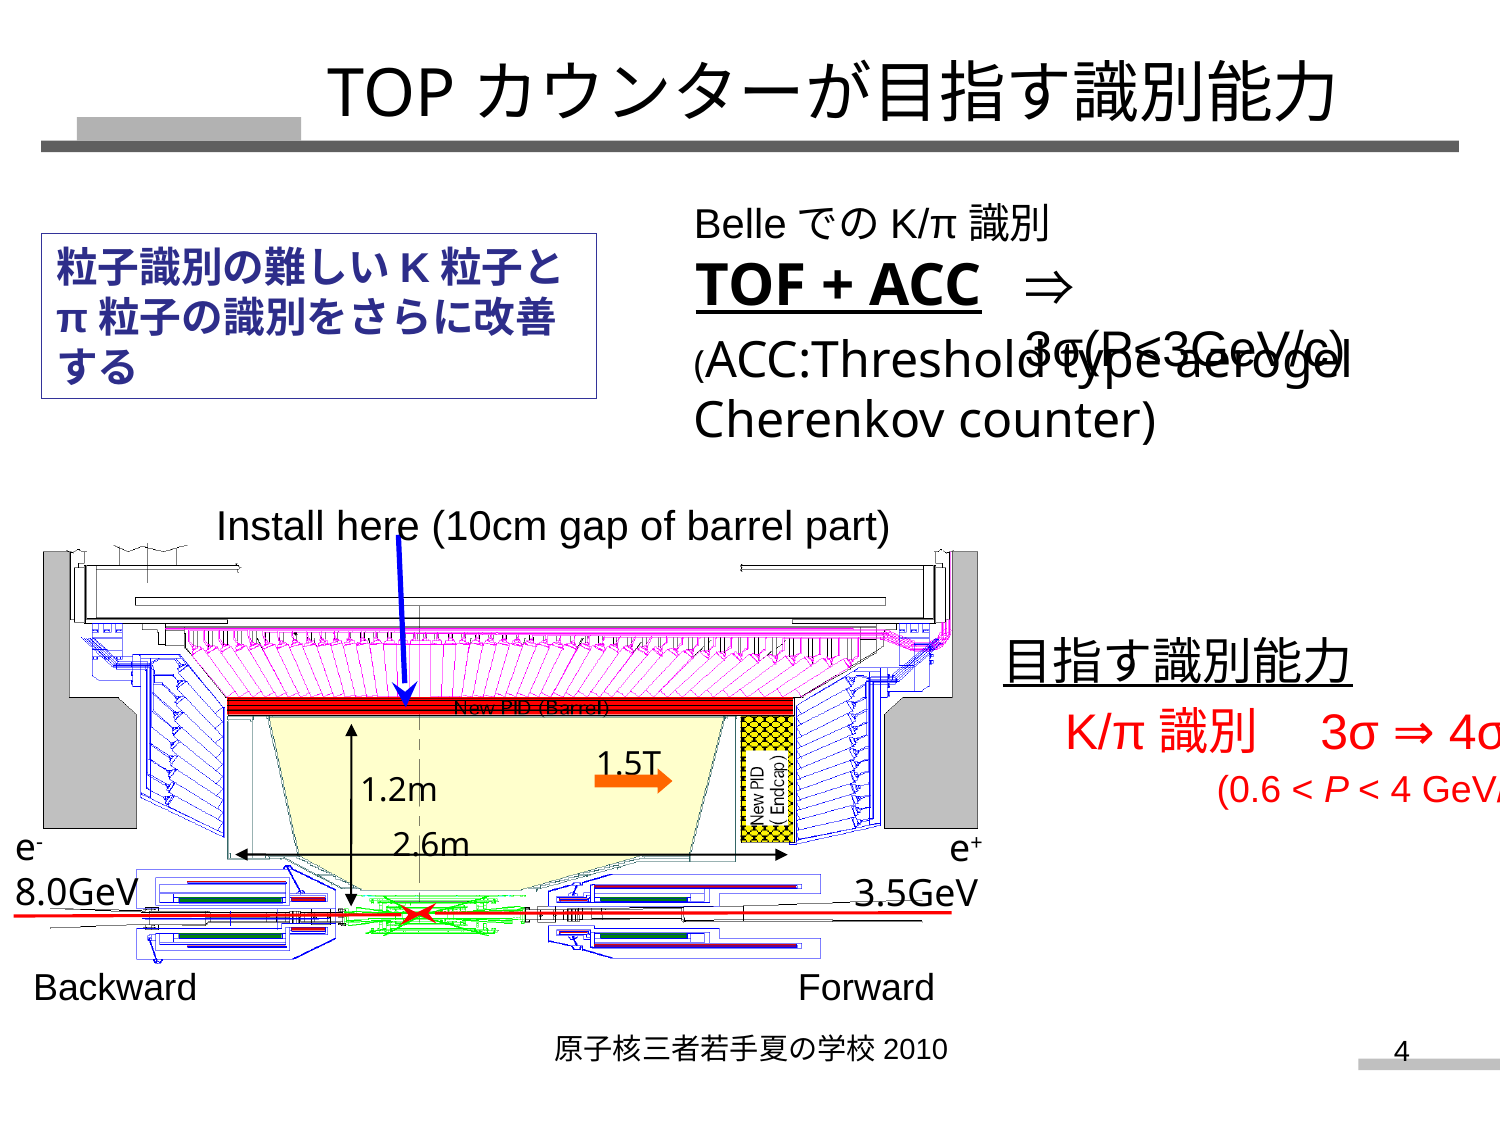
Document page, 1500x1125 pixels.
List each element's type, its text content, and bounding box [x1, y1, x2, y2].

footer 原子核三者若手夏の学校2010 [513, 1022, 989, 1102]
text_box 目指す識別能力 K/π識別 3σ ⇒ 4σ (0.6 < P < 4 GeV/c) [1002, 621, 1500, 856]
text_box 粒子識別の難しいK粒子とπ粒子の識別をさらに改善する [41, 233, 597, 399]
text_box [678, 189, 1471, 457]
text_box TOPカウンターが目指す識別能力 [312, 42, 1365, 138]
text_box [0, 491, 998, 1012]
slide_number 4 [1074, 1024, 1426, 1103]
